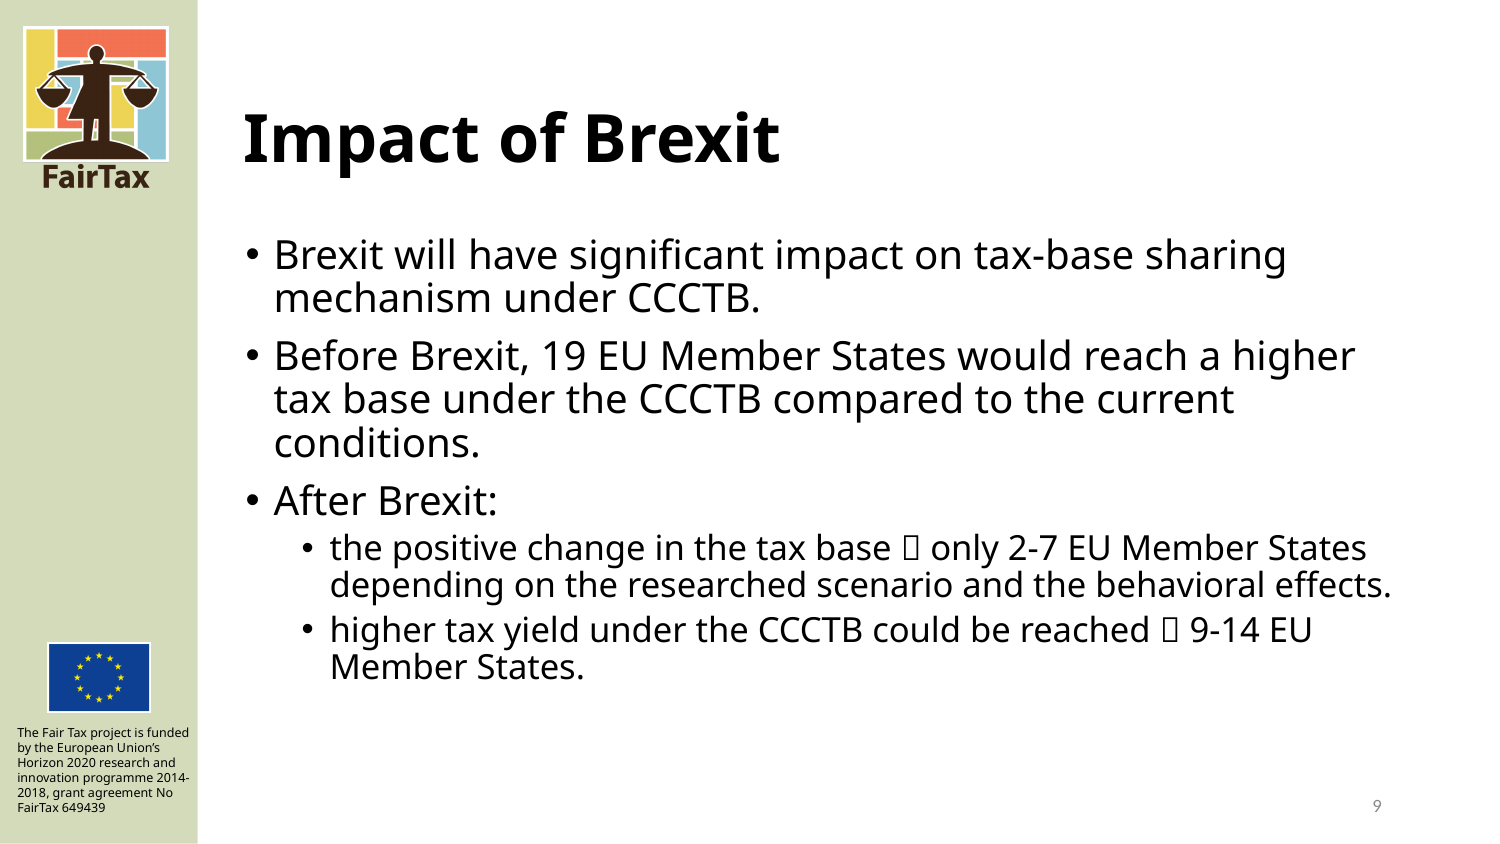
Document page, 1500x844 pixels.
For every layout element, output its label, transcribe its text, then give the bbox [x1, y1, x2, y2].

picture [47, 642, 151, 713]
list Brexit will have significant impact on tax-base sharing mechanism under CCCTB. Before Brexit, 19 EU Member States would reach a higher tax base under the CCCTB compared to the current conditions. After Brexit: the positive change in the tax base  only 2-7 EU Member States depending on the researched scenario and the behavioral effects. higher tax yield under the CCCTB could be reached  9-14 EU Member States. [230, 227, 1427, 722]
picture [23, 26, 169, 196]
title Impact of Brexit [228, 97, 1427, 185]
slide_number 9 [1059, 782, 1397, 827]
